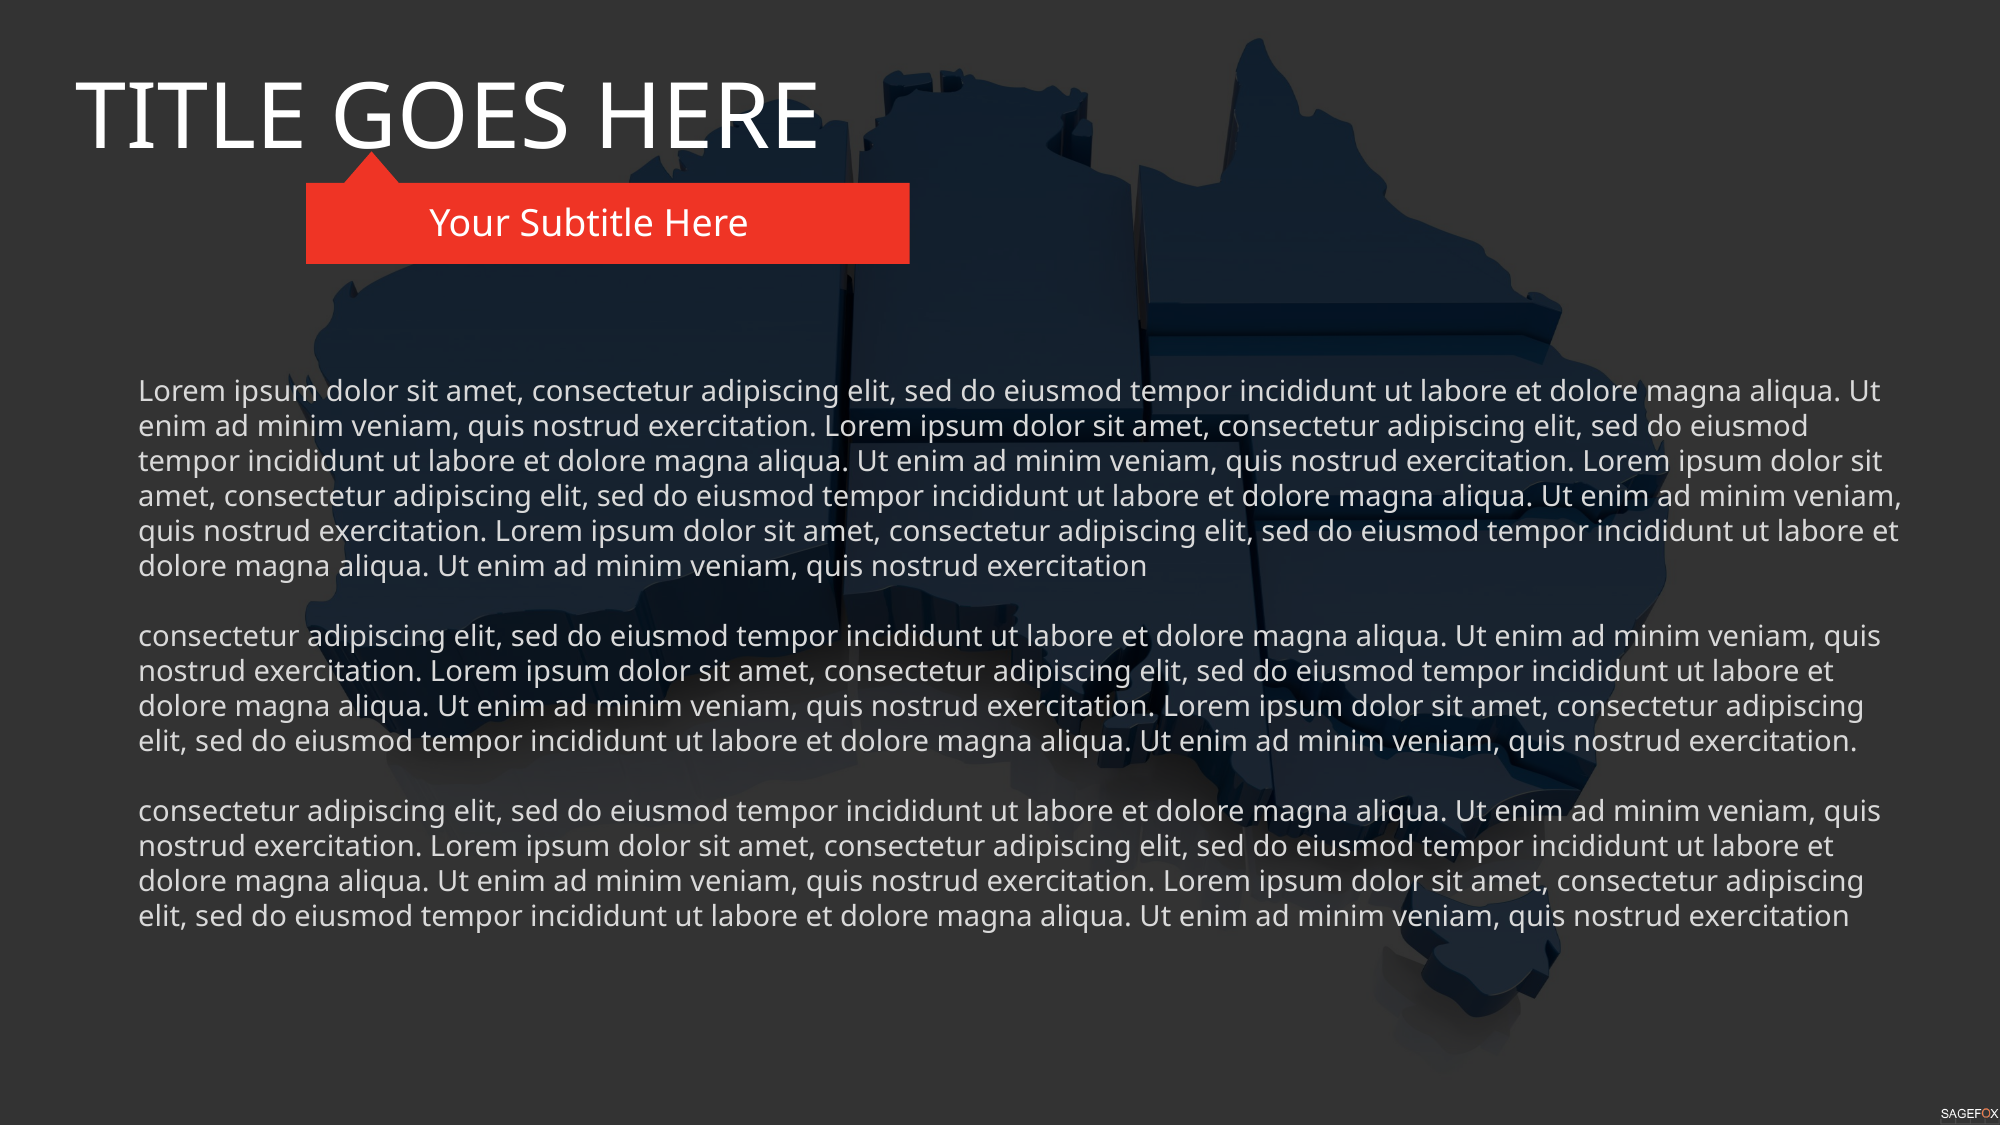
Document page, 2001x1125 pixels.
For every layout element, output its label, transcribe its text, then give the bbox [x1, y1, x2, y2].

text_box TITLE GOES HERE [60, 49, 965, 175]
picture [0, 0, 2001, 1125]
text_box Lorem ipsum dolor sit amet, consectetur adipiscing elit, sed do eiusmod tempor incididunt ut labore et dolore magna aliqua. Ut enim ad minim veniam, quis nostrud exercitation. Lorem ipsum dolor sit amet, consectetur adipiscing elit, sed do eiusmod tempor incididunt ut labore et dolore magna aliqua. Ut enim ad minim veniam, quis nostrud exercitation. Lorem ipsum dolor sit amet, consectetur adipiscing elit, sed do eiusmod tempor incididunt ut labore et dolore magna aliqua. Ut enim ad minim veniam, quis nostrud exercitation. Lorem ipsum dolor sit amet, consectetur adipiscing elit, sed do eiusmod tempor incididunt ut labore et dolore magna aliqua. Ut enim ad minim veniam, quis nostrud exercitation consectetur adipiscing elit, sed do eiusmod tempor incididunt ut labore et dolore magna aliqua. Ut enim ad minim veniam, quis nostrud exercitation. Lorem ipsum dolor sit amet, consectetur adipiscing elit, sed do eiusmod tempor incididunt ut labore et dolore magna aliqua. Ut enim ad minim veniam, quis nostrud exercitation. Lorem ipsum dolor sit amet, consectetur adipiscing elit, sed do eiusmod tempor incididunt ut labore et dolore magna aliqua. Ut enim ad minim veniam, quis nostrud exercitation. consectetur adipiscing elit, sed do eiusmod tempor incididunt ut labore et dolore magna aliqua. Ut enim ad minim veniam, quis nostrud exercitation. Lorem ipsum dolor sit amet, consectetur adipiscing elit, sed do eiusmod tempor incididunt ut labore et dolore magna aliqua. Ut enim ad minim veniam, quis nostrud exercitation. Lorem ipsum dolor sit amet, consectetur adipiscing elit, sed do eiusmod tempor incididunt ut labore et dolore magna aliqua. Ut enim ad minim veniam, quis nostrud exercitation [123, 365, 1930, 940]
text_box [306, 151, 910, 264]
